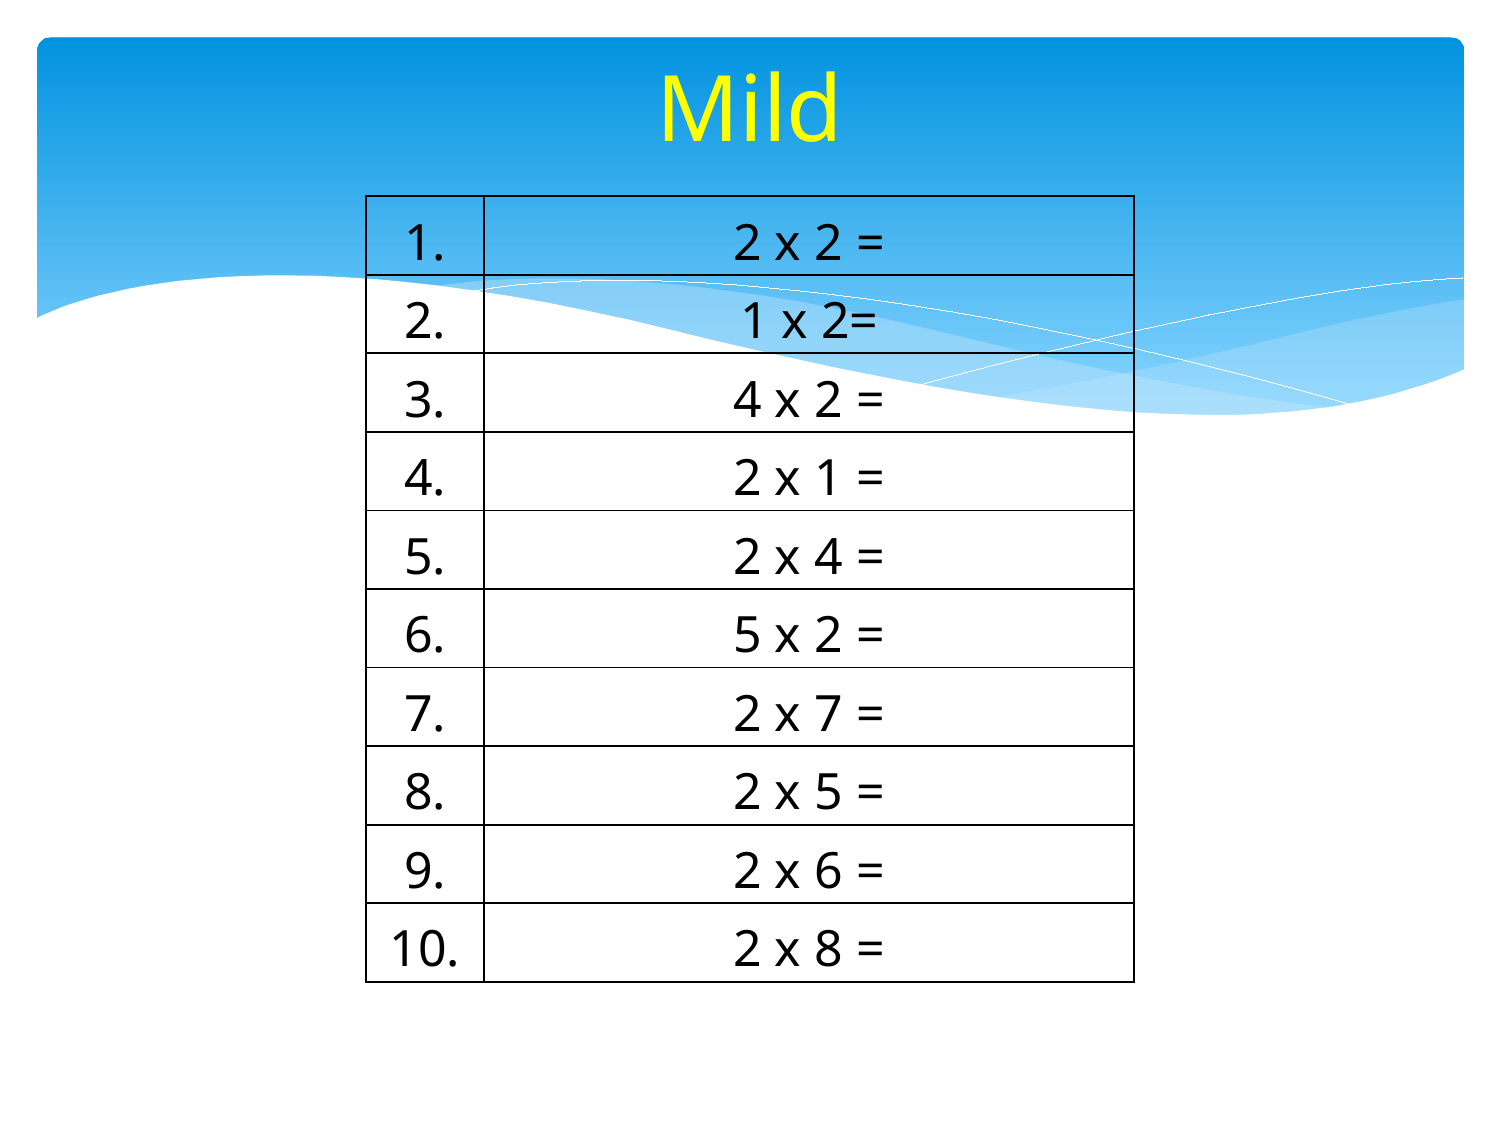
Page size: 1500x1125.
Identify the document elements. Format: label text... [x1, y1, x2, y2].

table_cell 5. [367, 511, 483, 588]
table_cell 1 x 2= [485, 276, 1133, 352]
table_cell 7. [367, 668, 483, 745]
table_cell 10. [367, 904, 483, 981]
table_cell 2 x 1 = [485, 433, 1133, 510]
table_cell 3. [367, 354, 483, 431]
table_cell 2 x 6 = [485, 826, 1133, 902]
title Mild [75, 2, 1425, 208]
table_cell 4 x 2 = [485, 354, 1133, 431]
table_header 1. [367, 197, 483, 274]
table_cell 5 x 2 = [485, 590, 1133, 667]
table_cell 2 x 5 = [485, 747, 1133, 824]
table_cell 2 x 7 = [485, 668, 1133, 745]
table_cell 2 x 4 = [485, 511, 1133, 588]
table_cell 8. [367, 747, 483, 824]
table_cell 9. [367, 826, 483, 902]
table_cell 2 x 8 = [485, 904, 1133, 981]
table_cell 2. [367, 276, 483, 352]
table_cell 4. [367, 433, 483, 510]
table_header 2 x 2 = [485, 197, 1133, 274]
table_cell 6. [367, 590, 483, 667]
